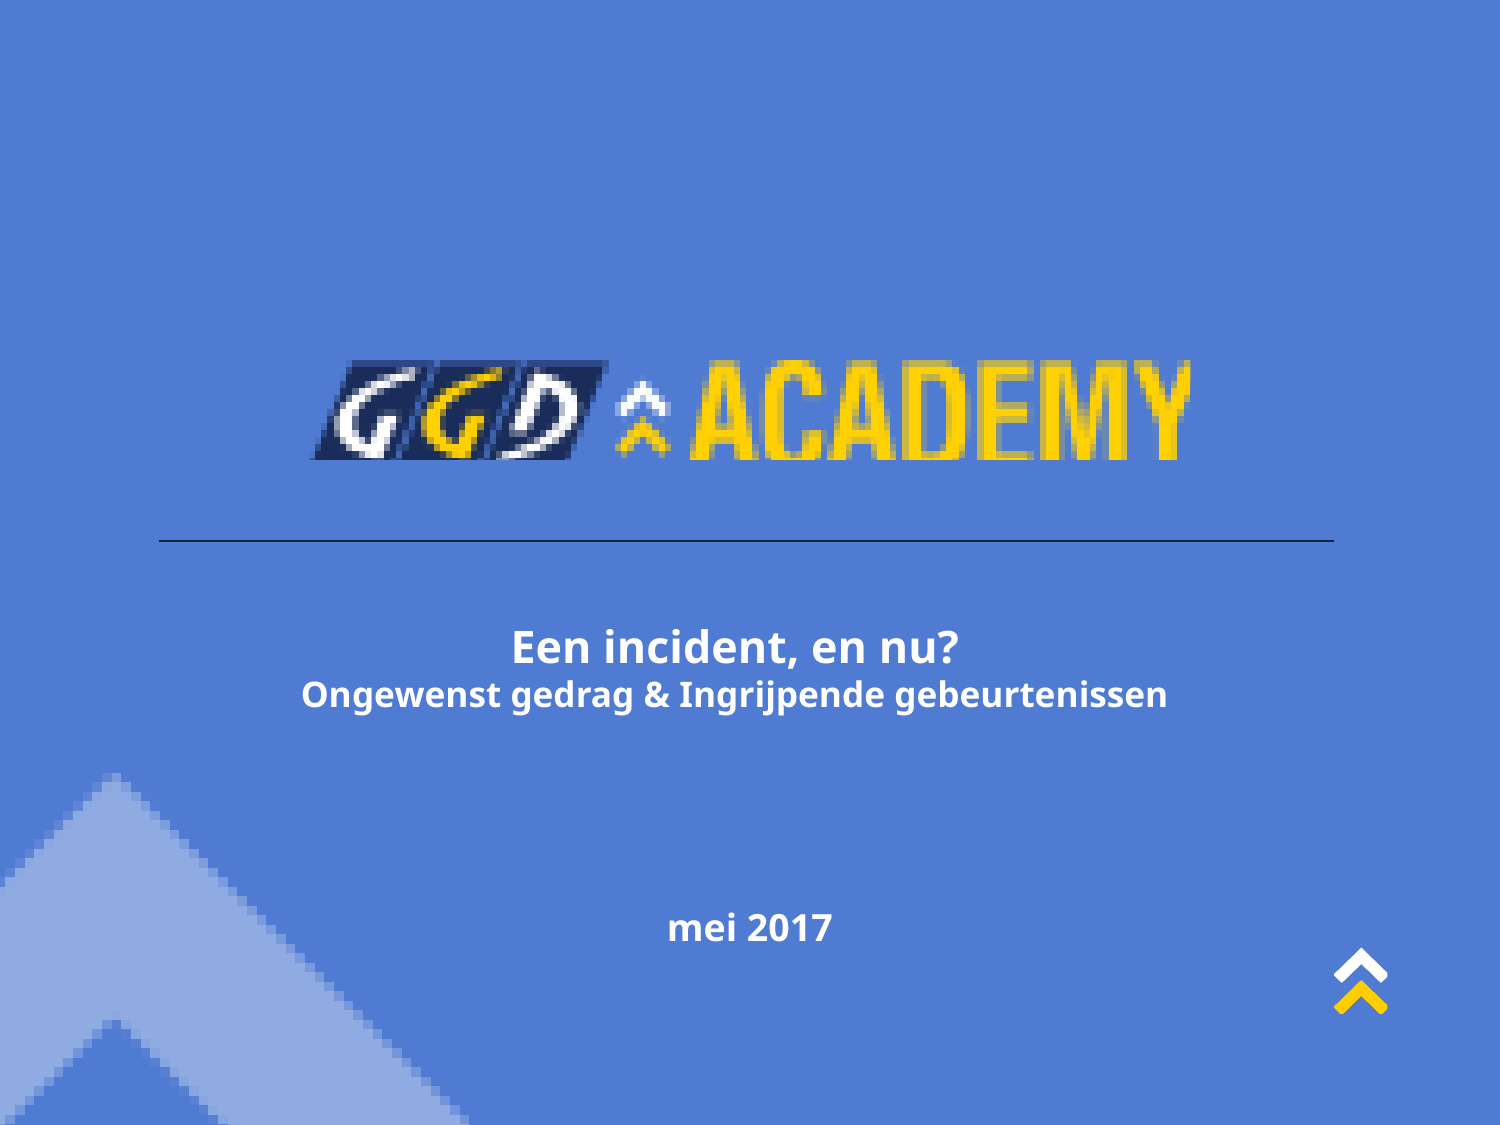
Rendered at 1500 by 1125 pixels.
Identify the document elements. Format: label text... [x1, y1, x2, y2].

title Een incident, en nu? Ongewenst gedrag & Ingrijpende gebeurtenissen [97, 610, 1373, 854]
subtitle mei 2017 [225, 896, 1275, 1066]
